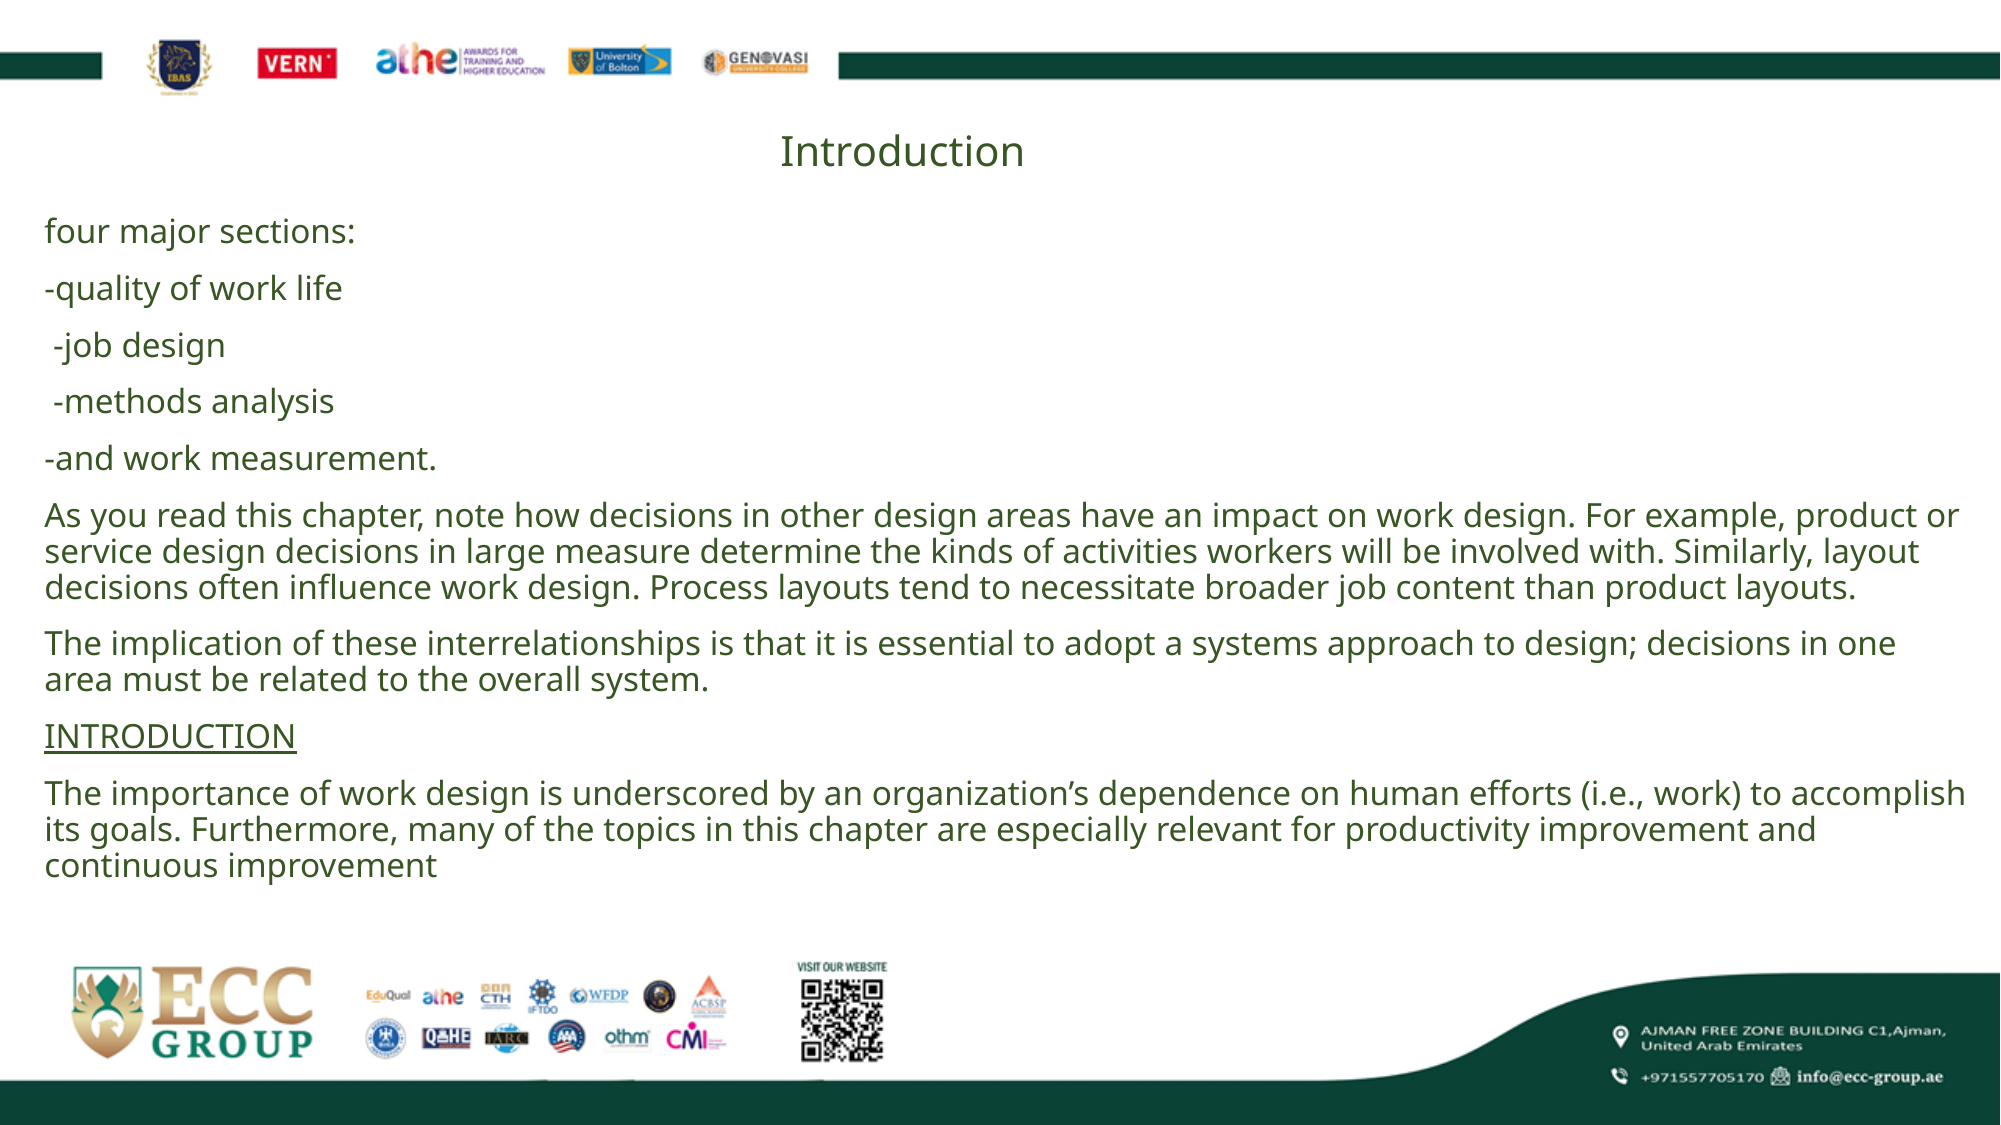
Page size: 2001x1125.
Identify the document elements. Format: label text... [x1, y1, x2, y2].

text_box Introduction [765, 116, 1180, 182]
subtitle four major sections: -quality of work life -job design -methods analysis -and work measurement. As you read this chapter, note how decisions in other design areas have an impact on work design. For example, product or service design decisions in large measure determine the kinds of activities workers will be involved with. Similarly, layout decisions often influence work design. Process layouts tend to necessitate broader job content than product layouts. The implication of these interrelationships is that it is essential to adopt a systems approach to design; decisions in one area must be related to the overall system. INTRODUCTION The importance of work design is underscored by an organization’s dependence on human efforts (i.e., work) to accomplish its goals. Furthermore, many of the topics in this chapter are especially relevant for productivity improvement and continuous improvement [29, 207, 1989, 912]
picture [0, 0, 2000, 1125]
